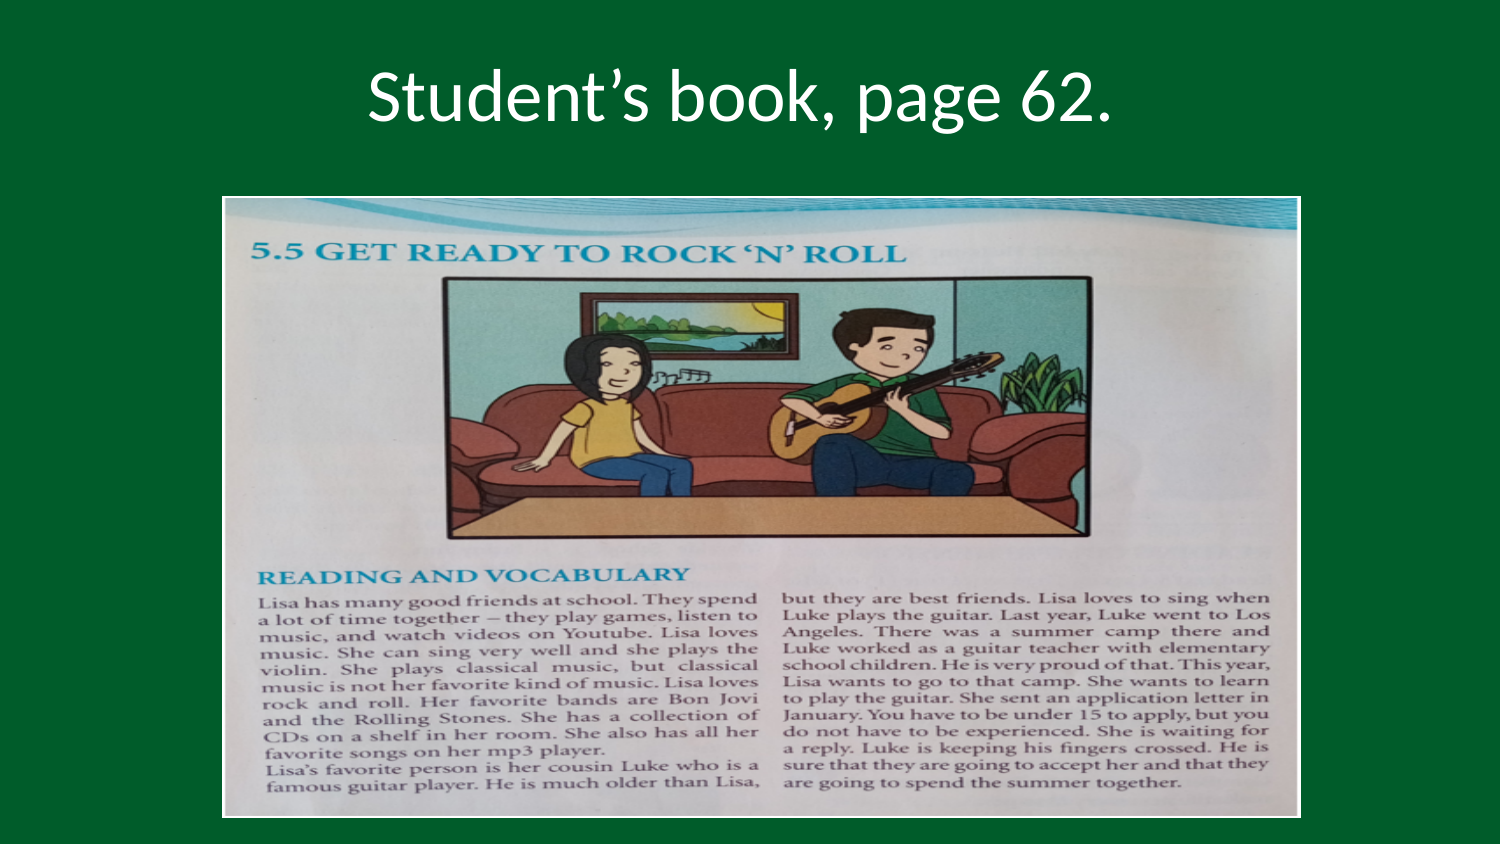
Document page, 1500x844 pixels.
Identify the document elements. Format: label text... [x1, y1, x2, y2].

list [222, 196, 1301, 818]
title Student’s book, page 62. [75, 33, 1425, 150]
